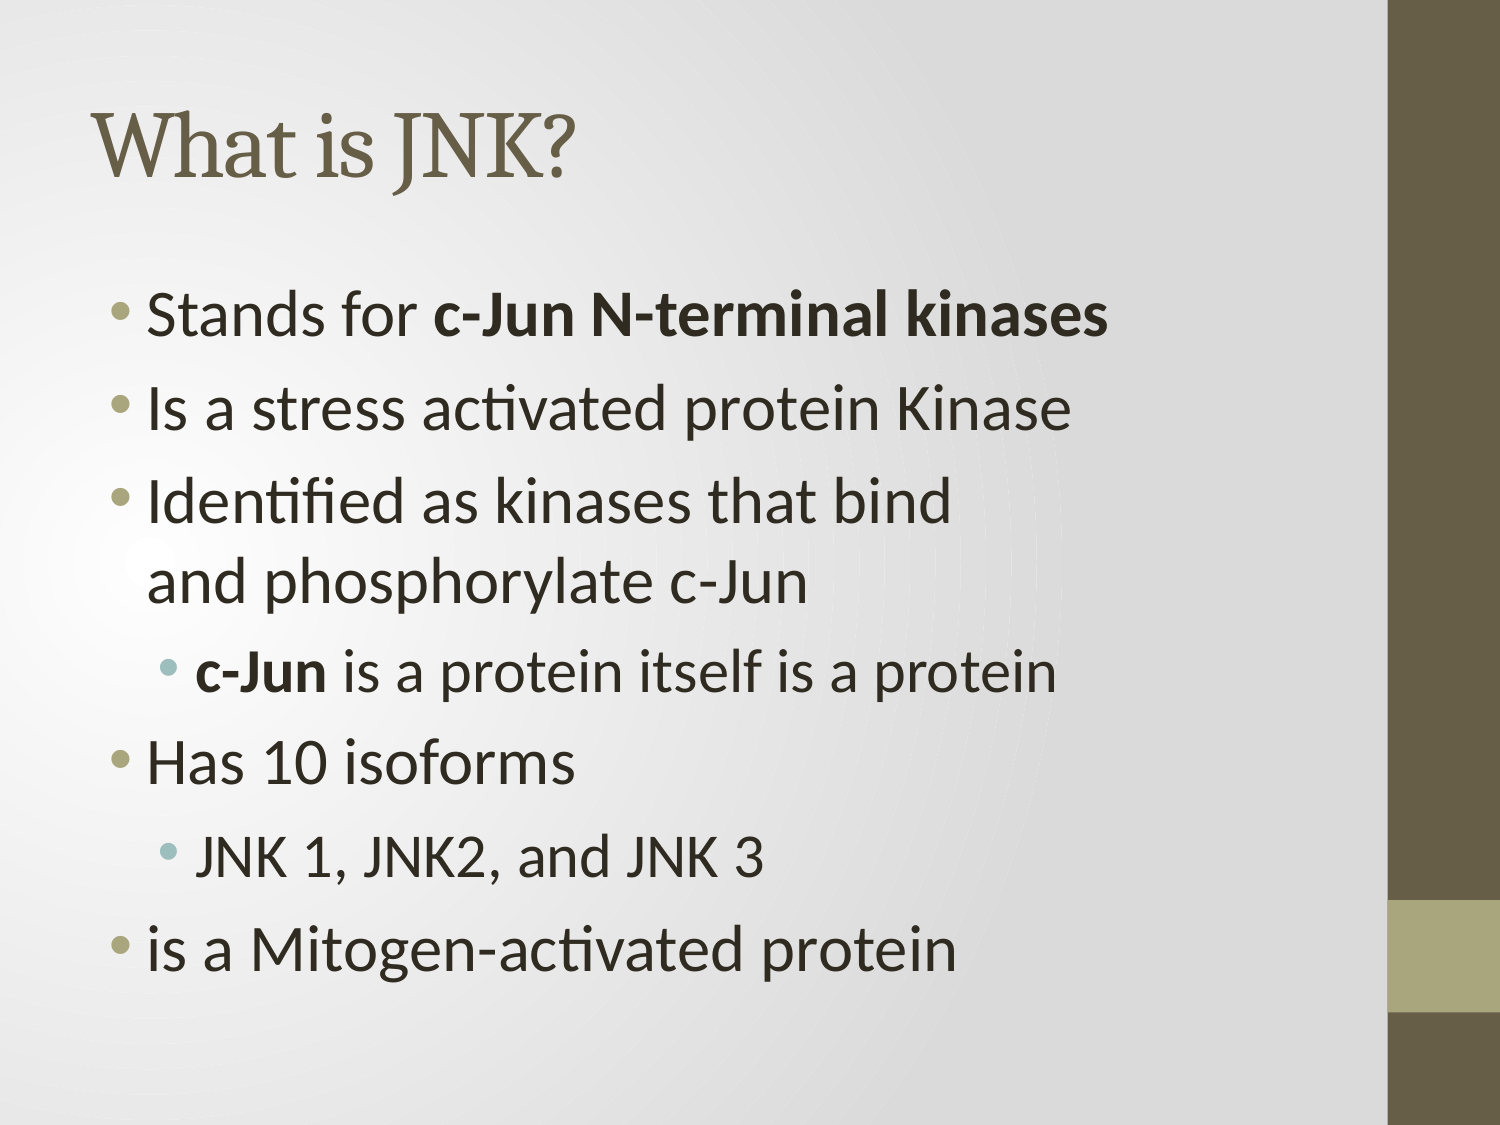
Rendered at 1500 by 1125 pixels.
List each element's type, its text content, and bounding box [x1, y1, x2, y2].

list Stands for c-Jun N-terminal kinases Is a stress activated protein Kinase Identified as kinases that bind and phosphorylate c-Jun c-Jun is a protein itself is a protein Has 10 isoforms JNK 1, JNK2, and JNK 3 is a Mitogen-activated protein [75, 262, 1325, 1050]
title What is JNK? [75, 45, 1325, 233]
